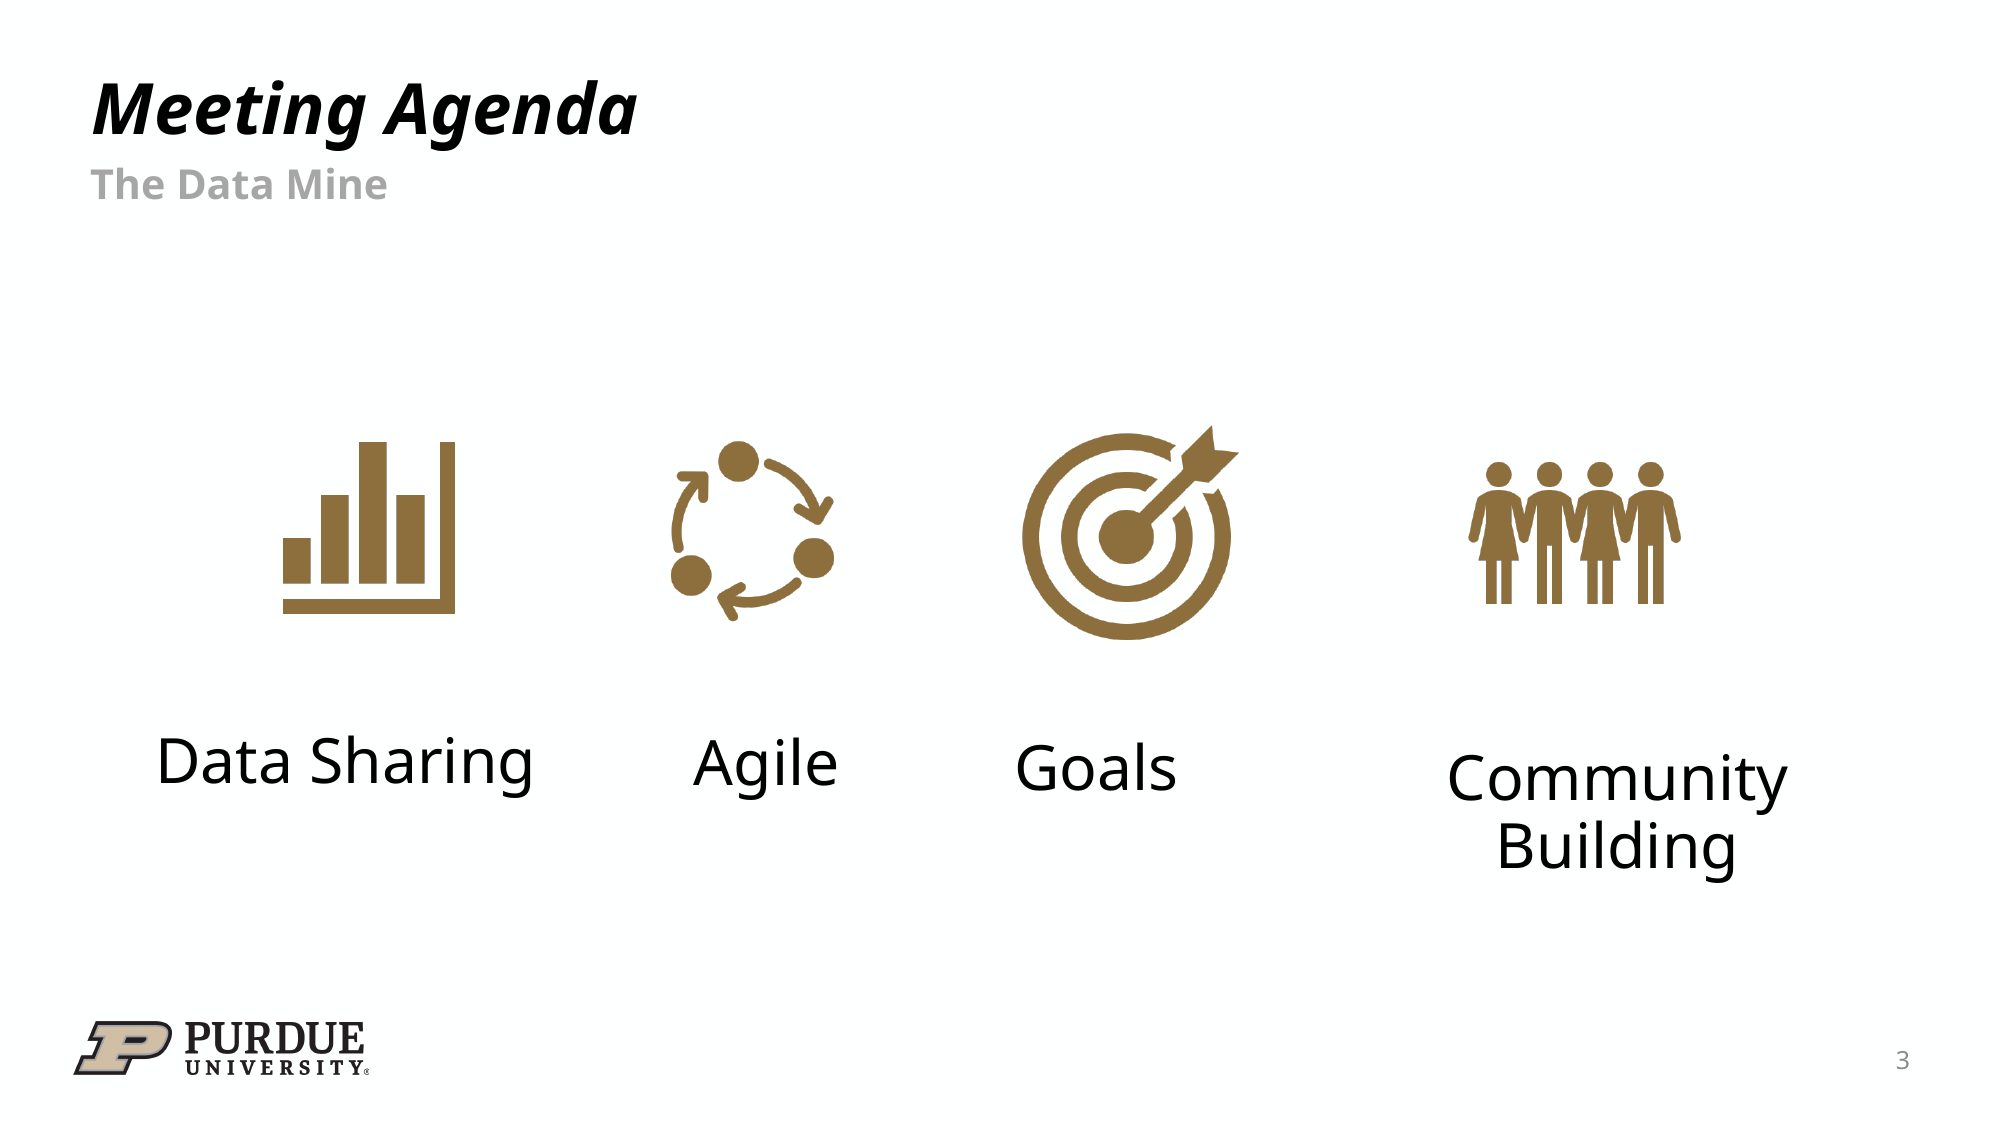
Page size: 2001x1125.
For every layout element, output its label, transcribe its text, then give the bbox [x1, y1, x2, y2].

slide_number 3 [1744, 1031, 1925, 1092]
title Meeting Agenda [76, 63, 1925, 156]
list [76, 253, 1925, 984]
list The Data Mine [75, 156, 1925, 217]
